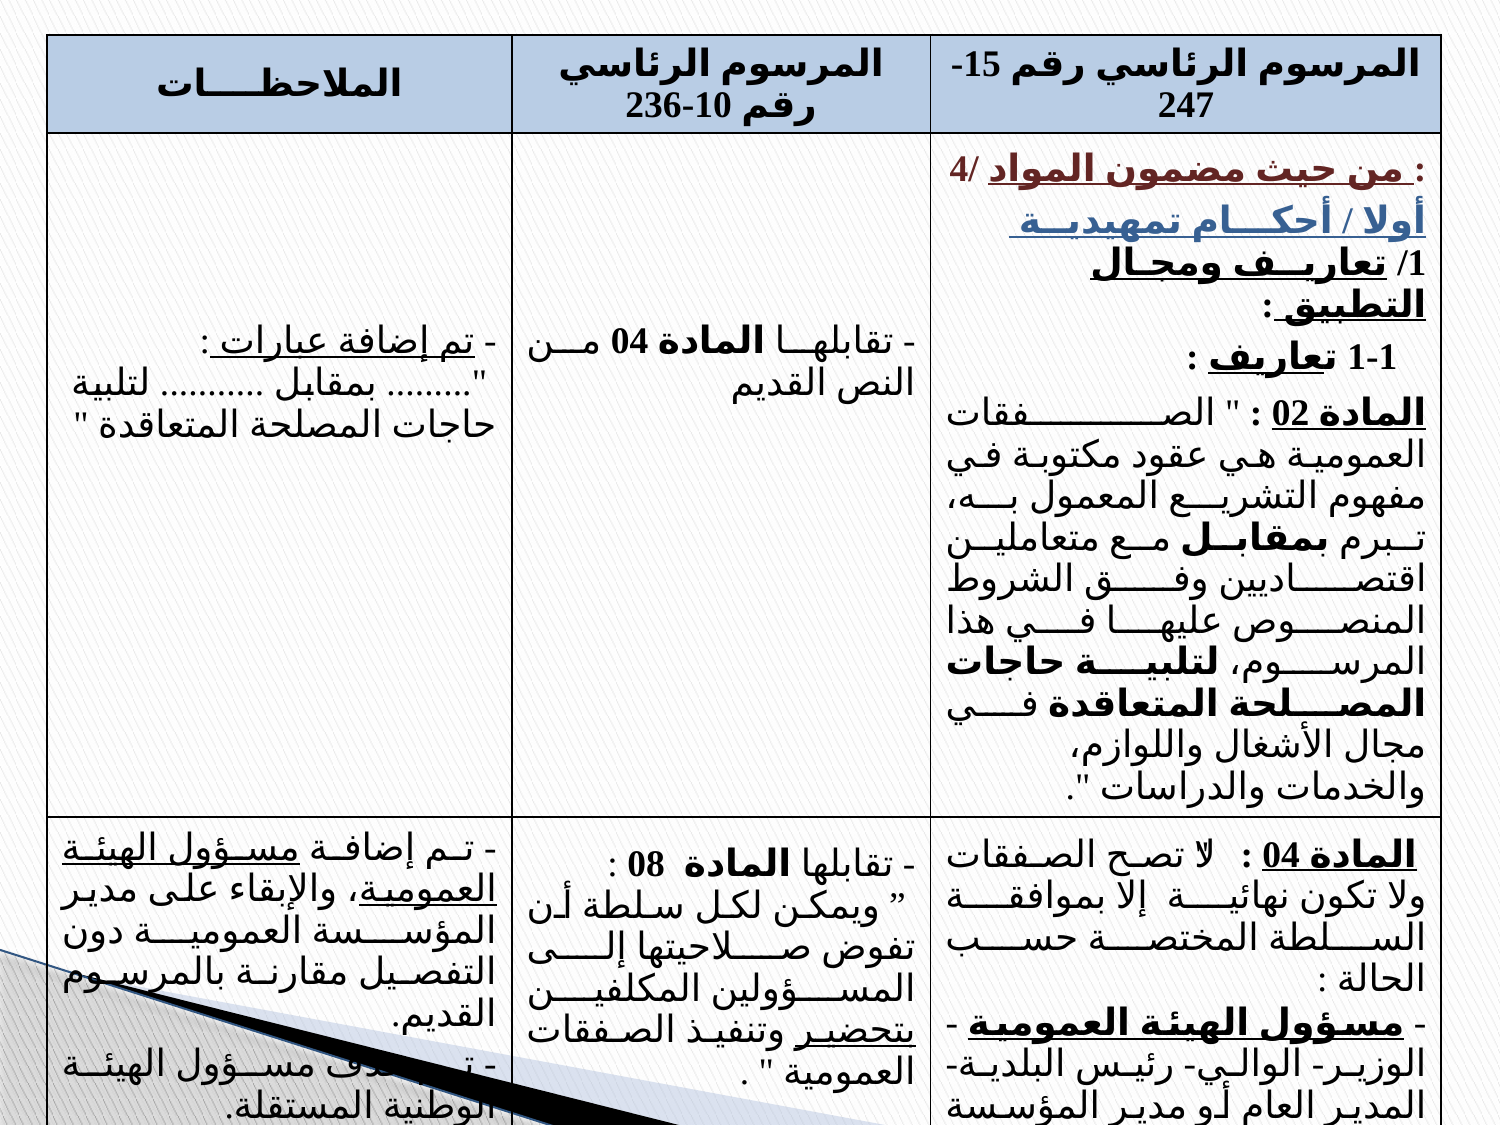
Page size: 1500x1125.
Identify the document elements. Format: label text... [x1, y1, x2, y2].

table_cell - تقابلها المادة 08 : ” ويمكن لكل سلطة أن تفوض صلاحيتها إلى المسؤولين المكلفين بتحضير وتنفيذ الصفقات العمومية " . [513, 818, 930, 1125]
table_header المرسوم الرئاسي رقم 15-247 [931, 36, 1440, 132]
table_cell المادة 04 : "لا تصح الصفقات ولا تكون نهائية إلا بموافقة السلطة المختصة حسب الحالة : - مسؤول الهيئة العمومية - الوزير- الوالي- رئيس البلدية- المدير العام أو مدير المؤسسة العمومية . ويمكن لكل سلطة أن تفوض صلاحيتها إلى المسؤولين المكلفين بإبرام وتنفيذ الصفقات العمومية " . [931, 818, 1440, 1125]
table_cell - تم إضافة عبارات : "......... بمقابل ........... لتلبية حاجات المصلحة المتعاقدة " [48, 134, 511, 816]
table_cell - تقابلها المادة 04 من النص القديم [513, 134, 930, 816]
table_cell - تم إضافة مسؤول الهيئة العمومية، والإبقاء على مدير المؤسسة العمومية دون التفصيل مقارنة بالمرسوم القديم. - تم حذف مسؤول الهيئة الوطنية المستقلة. - تم تعويض كلمة " تحضير " بـ " إبرام " . [48, 818, 511, 1125]
table_header المرسوم الرئاسي رقم 10-236 [513, 36, 930, 132]
table_cell 4/ من حيث مضمون المواد : أولا / أحكـــام تمهيديــة 1/ تعاريــف ومجـال التطبيق : 1-1 تعاريف : المادة 02 : " الصفقات العمومية هي عقود مكتوبة في مفهوم التشريع المعمول به، تبرم بمقابل مع متعاملين اقتصاديين وفق الشروط المنصوص عليها في هذا المرسوم، لتلبية حاجات المصلحة المتعاقدة في مجال الأشغال واللوازم، والخدمات والدراسات ". [931, 134, 1440, 816]
table_header الملاحظــــات [48, 36, 511, 132]
